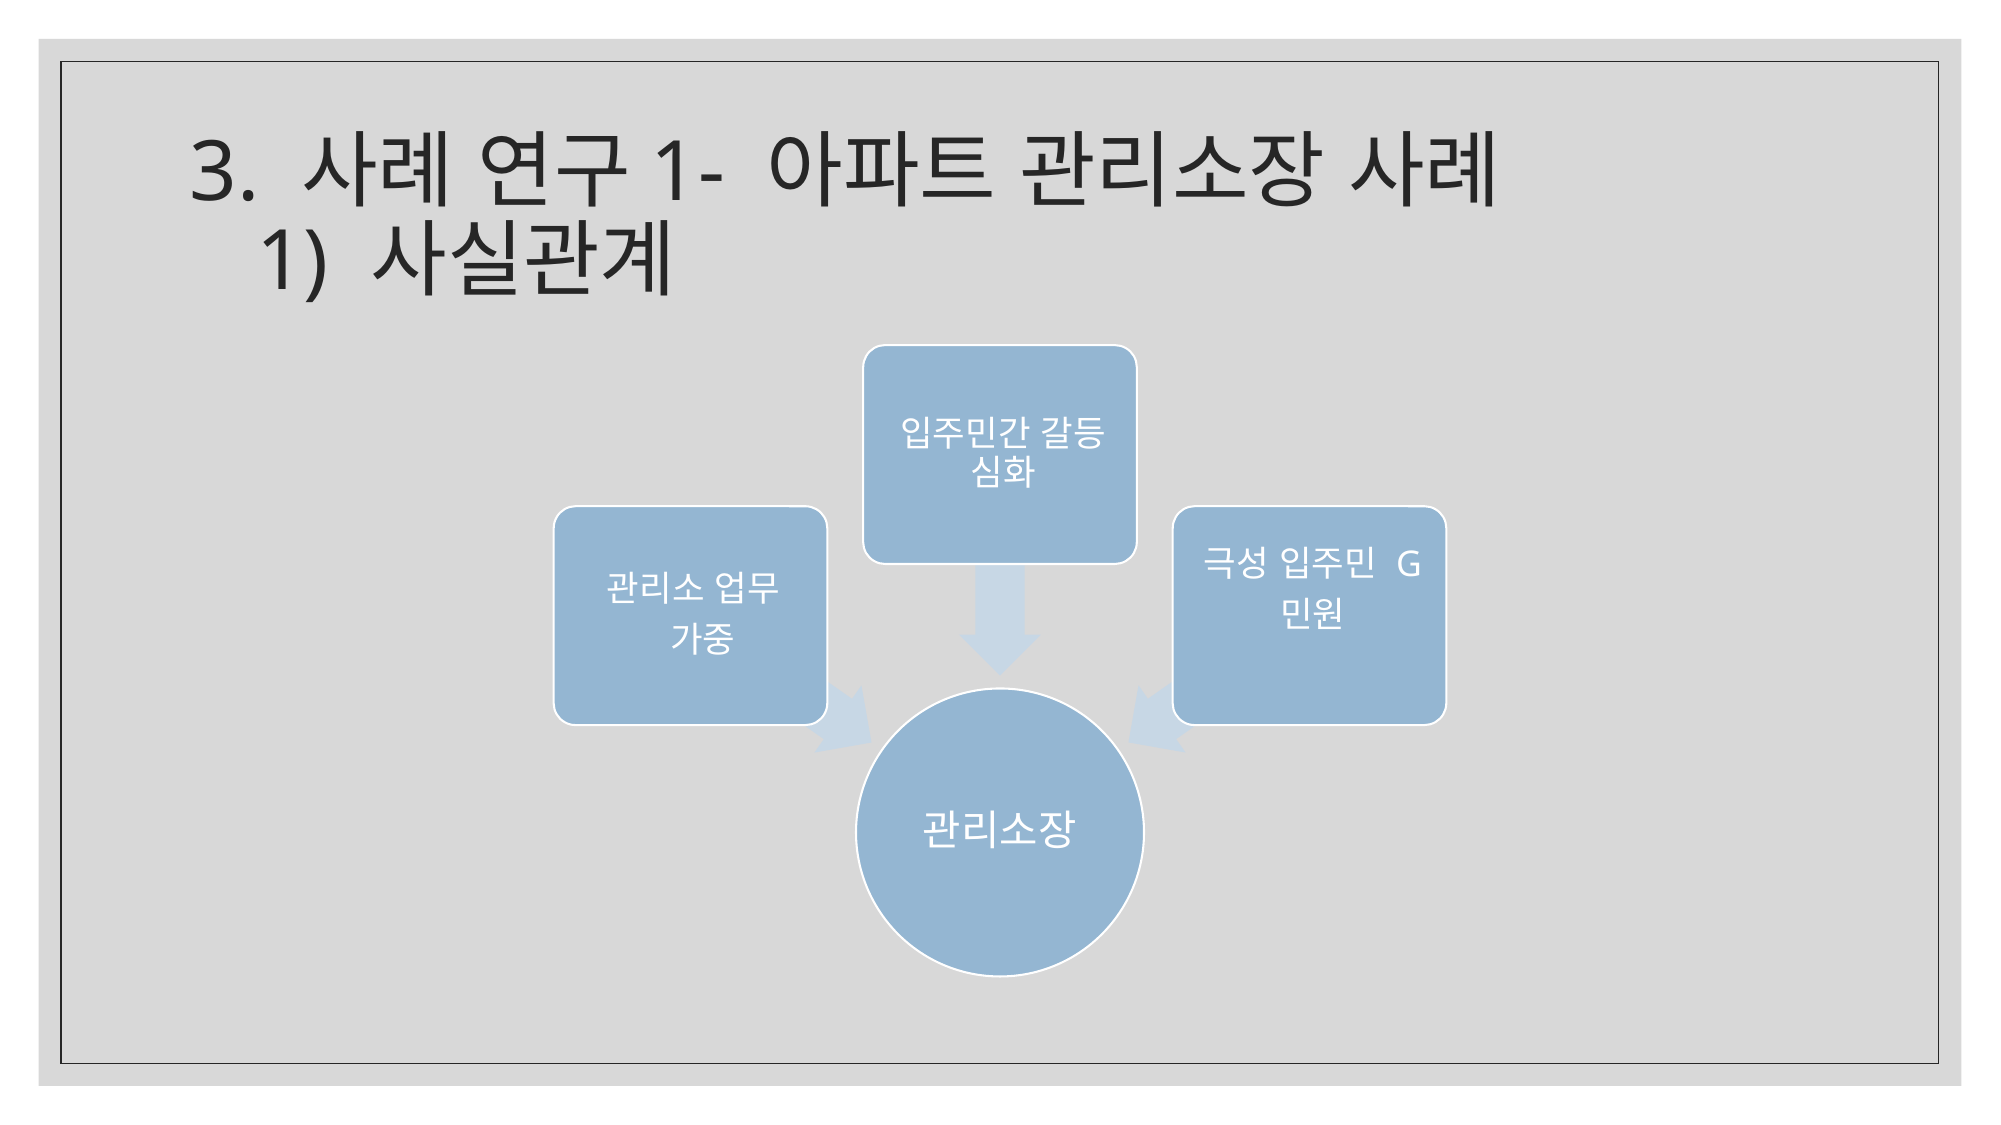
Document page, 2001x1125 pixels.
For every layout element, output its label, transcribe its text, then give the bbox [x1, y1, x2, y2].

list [174, 344, 1825, 977]
title 3. 사례 연구1- 아파트 관리소장 사례 1) 사실관계 [174, 105, 1825, 331]
